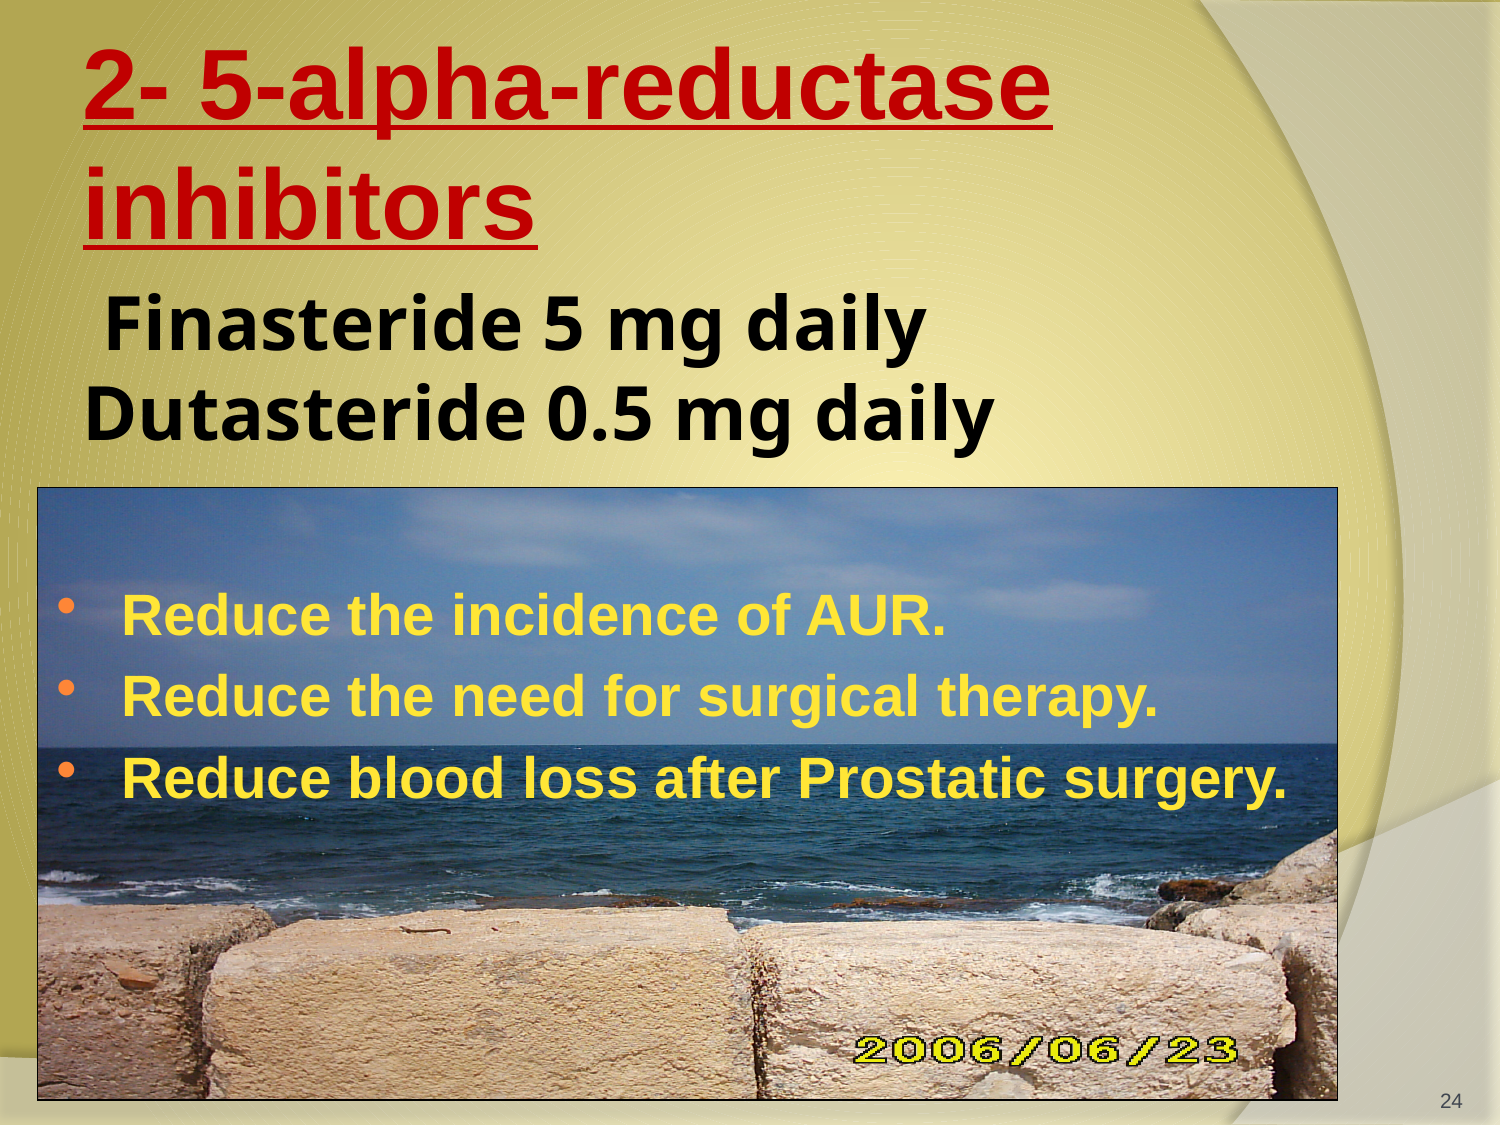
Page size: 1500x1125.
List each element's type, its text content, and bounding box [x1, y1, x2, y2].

list Reduce the incidence of AUR. Reduce the need for surgical therapy. Reduce blood loss after Prostatic surgery. [37, 487, 1338, 1101]
slide_number 24 [1338, 1053, 1463, 1114]
title Finasteride 5 mg daily Dutasteride 0.5 mg daily [74, 301, 1263, 395]
list 2- 5-alpha-reductase inhibitors [74, 149, 1363, 301]
